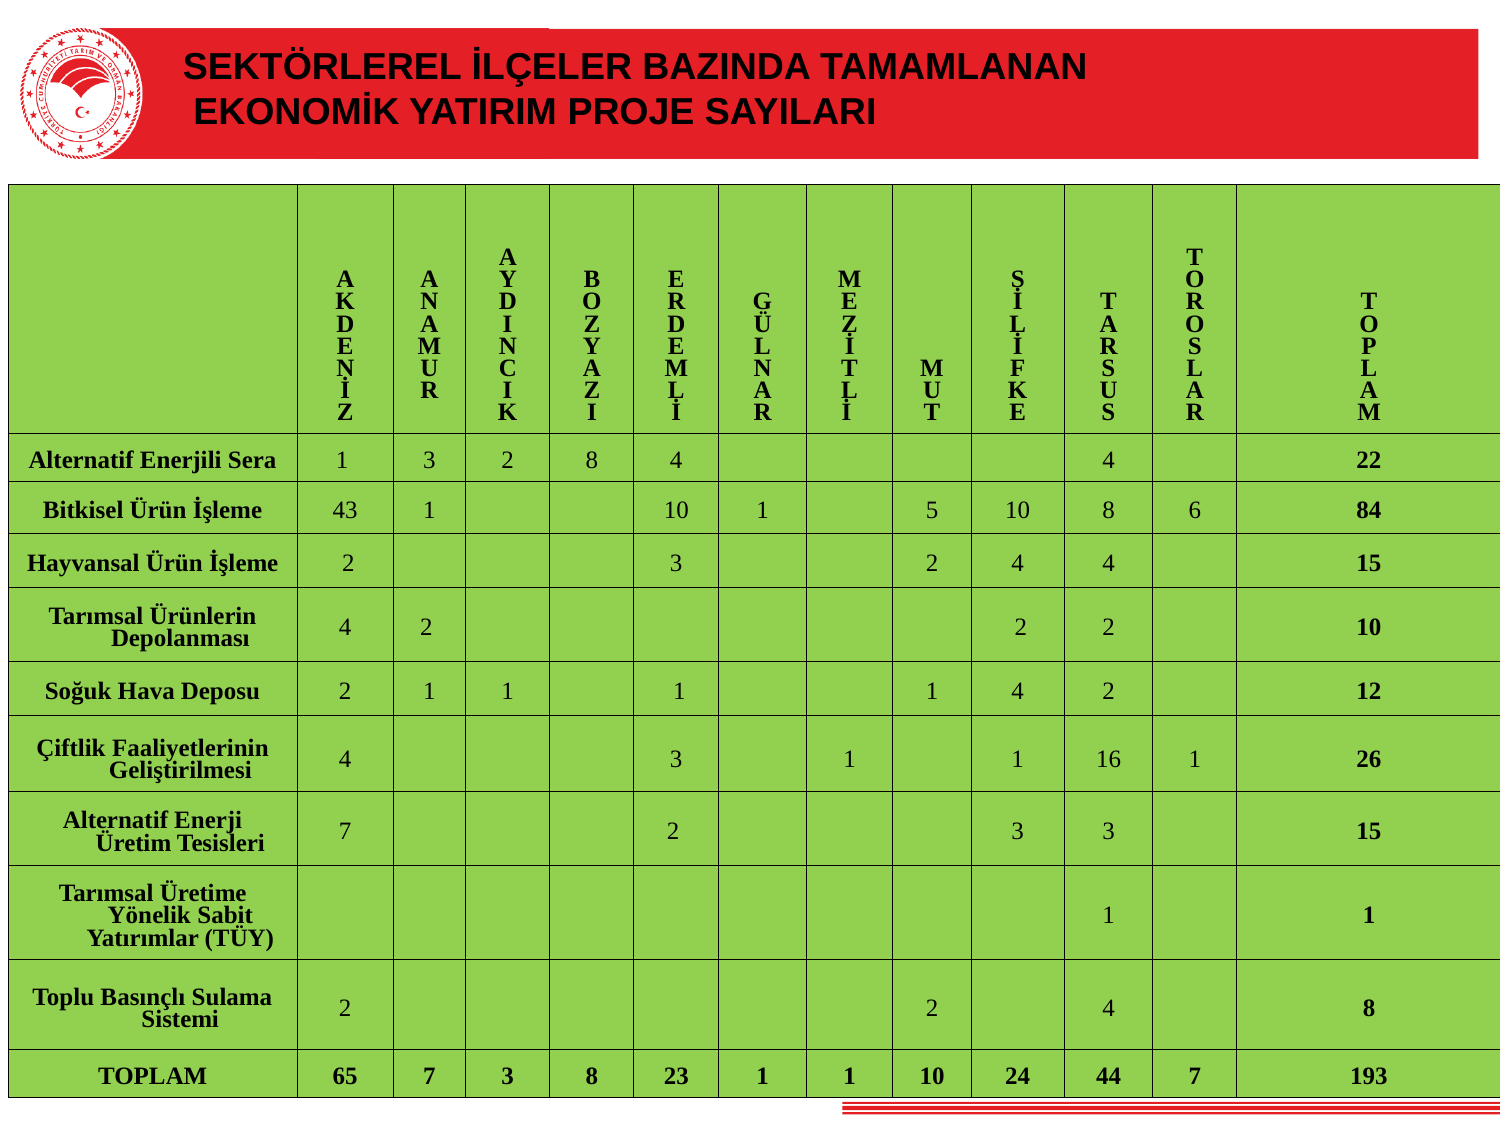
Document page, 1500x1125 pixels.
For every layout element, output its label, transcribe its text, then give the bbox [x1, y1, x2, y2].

table_cell 4 [972, 662, 1064, 715]
table_header T O P L A M [1237, 185, 1500, 433]
table_cell [394, 960, 465, 1049]
table_cell 2 [298, 960, 393, 1049]
table_cell 4 [298, 716, 393, 791]
table_cell [550, 534, 633, 587]
table_cell [634, 588, 718, 661]
table_cell [1153, 534, 1236, 587]
table_cell 8 [1237, 960, 1500, 1049]
table_cell [394, 866, 465, 959]
table_cell [719, 588, 806, 661]
table_cell [972, 434, 1064, 481]
table_cell 2 [893, 534, 971, 587]
table_header G Ü L N A R [719, 185, 806, 433]
table_cell 7 [298, 792, 393, 865]
table_cell [807, 588, 892, 661]
table_cell [807, 792, 892, 865]
table_cell 10 [634, 482, 718, 533]
table_cell [893, 792, 971, 865]
table_cell 4 [298, 588, 393, 661]
table_header A Y D I N C I K [466, 185, 549, 433]
table_cell 1 [634, 662, 718, 715]
table_cell [550, 960, 633, 1049]
title SEKTÖRLEREL İLÇELER BAZINDA TAMAMLANAN EKONOMİK YATIRIM PROJE SAYILARI [183, 42, 1471, 184]
table_cell 2 [893, 960, 971, 1049]
table_cell [550, 792, 633, 865]
table_cell 10 [1237, 588, 1500, 661]
table_header [9, 185, 297, 433]
table_cell [719, 716, 806, 791]
table_cell 23 [634, 1050, 718, 1097]
table_cell [719, 792, 806, 865]
table_cell [550, 866, 633, 959]
table_header T A R S U S [1065, 185, 1152, 433]
table_cell [719, 960, 806, 1049]
table_cell [550, 716, 633, 791]
table_cell [807, 434, 892, 481]
table_cell 1 [298, 434, 393, 481]
table_cell 1 [893, 662, 971, 715]
table_header E R D E M L İ [634, 185, 718, 433]
table_cell 84 [1237, 482, 1500, 533]
table_cell [550, 482, 633, 533]
table_cell Toplu Basınçlı Sulama Sistemi [9, 960, 297, 1049]
table_cell 1 [807, 716, 892, 791]
table_cell 8 [1065, 482, 1152, 533]
table_cell 1 [394, 662, 465, 715]
table_cell 16 [1065, 716, 1152, 791]
table_cell [466, 716, 549, 791]
table_cell 1 [972, 716, 1064, 791]
table_cell 7 [1153, 1050, 1236, 1097]
table_cell 4 [1065, 960, 1152, 1049]
table_cell [719, 434, 806, 481]
table_header A N A M U R [394, 185, 465, 433]
table_cell [394, 534, 465, 587]
table_cell [466, 588, 549, 661]
table_cell [893, 434, 971, 481]
table_header M U T [893, 185, 971, 433]
table_cell 1 [1237, 866, 1500, 959]
table_header T O R O S L A R [1153, 185, 1236, 433]
table_cell 2 [634, 792, 718, 865]
table_cell Hayvansal Ürün İşleme [9, 534, 297, 587]
table_cell [1153, 588, 1236, 661]
table_cell 8 [550, 1050, 633, 1097]
table_cell [972, 866, 1064, 959]
table_cell 2 [1065, 662, 1152, 715]
table_cell 8 [550, 434, 633, 481]
table_cell 44 [1065, 1050, 1152, 1097]
table_cell [719, 534, 806, 587]
table_cell 2 [298, 662, 393, 715]
table_header M E Z İ T L İ [807, 185, 892, 433]
table_cell 1 [1153, 716, 1236, 791]
table_cell 7 [394, 1050, 465, 1097]
table_cell 5 [893, 482, 971, 533]
table_cell 3 [634, 534, 718, 587]
table_cell [893, 866, 971, 959]
table_cell [807, 482, 892, 533]
table_cell [8, 1098, 1500, 1125]
table_cell [1153, 662, 1236, 715]
table_cell 3 [634, 716, 718, 791]
table_cell 43 [298, 482, 393, 533]
table_cell 26 [1237, 716, 1500, 791]
table_header B O Z Y A Z I [550, 185, 633, 433]
table_cell 4 [972, 534, 1064, 587]
table_cell TOPLAM [9, 1050, 297, 1097]
table_cell [893, 588, 971, 661]
table_cell [719, 662, 806, 715]
table_cell 15 [1237, 792, 1500, 865]
table_cell 3 [466, 1050, 549, 1097]
table_cell 2 [394, 588, 465, 661]
table_cell [893, 716, 971, 791]
table_cell 4 [1065, 534, 1152, 587]
table_cell 22 [1237, 434, 1500, 481]
table_cell [972, 960, 1064, 1049]
table_cell [466, 482, 549, 533]
table_header A K D E N İ Z [298, 185, 393, 433]
table_cell 3 [1065, 792, 1152, 865]
table_cell [550, 588, 633, 661]
table_cell Alternatif Enerjili Sera [9, 434, 297, 481]
table_cell 4 [1065, 434, 1152, 481]
table_cell 10 [972, 482, 1064, 533]
table_cell [634, 866, 718, 959]
table_cell [1153, 960, 1236, 1049]
table_cell 6 [1153, 482, 1236, 533]
table_cell [1153, 434, 1236, 481]
table_cell [807, 960, 892, 1049]
table_cell 24 [972, 1050, 1064, 1097]
table_cell 2 [298, 534, 393, 587]
table_cell 15 [1237, 534, 1500, 587]
table_cell [807, 662, 892, 715]
table_cell [550, 662, 633, 715]
table_cell [1153, 866, 1236, 959]
table_cell 10 [893, 1050, 971, 1097]
table_cell Bitkisel Ürün İşleme [9, 482, 297, 533]
table_cell Tarımsal Ürünlerin Depolanması [9, 588, 297, 661]
table_header S İ L İ F K E [972, 185, 1064, 433]
table_cell [466, 866, 549, 959]
table_cell 1 [719, 482, 806, 533]
table_cell 1 [466, 662, 549, 715]
table_cell Soğuk Hava Deposu [9, 662, 297, 715]
table_cell [394, 792, 465, 865]
table_cell [394, 716, 465, 791]
table_cell [807, 866, 892, 959]
table_cell Alternatif Enerji Üretim Tesisleri [9, 792, 297, 865]
table_cell [634, 960, 718, 1049]
table_cell [298, 866, 393, 959]
table_cell 2 [466, 434, 549, 481]
table_cell 1 [1065, 866, 1152, 959]
table_cell 65 [298, 1050, 393, 1097]
table_cell 3 [972, 792, 1064, 865]
table_cell 1 [394, 482, 465, 533]
table_cell 4 [634, 434, 718, 481]
table_cell 1 [719, 1050, 806, 1097]
table_cell 3 [394, 434, 465, 481]
table_cell [466, 960, 549, 1049]
table_cell 2 [972, 588, 1064, 661]
table_cell [466, 792, 549, 865]
table_cell [1153, 792, 1236, 865]
table_cell 1 [807, 1050, 892, 1097]
table_cell [719, 866, 806, 959]
table_cell [807, 534, 892, 587]
picture [20, 27, 1479, 160]
table_cell Tarımsal Üretime Yönelik Sabit Yatırımlar (TÜY) [9, 866, 297, 959]
table_cell 193 [1237, 1050, 1500, 1097]
table_cell Çiftlik Faaliyetlerinin Geliştirilmesi [9, 716, 297, 791]
table_cell 2 [1065, 588, 1152, 661]
table_cell [466, 534, 549, 587]
table_cell 12 [1237, 662, 1500, 715]
